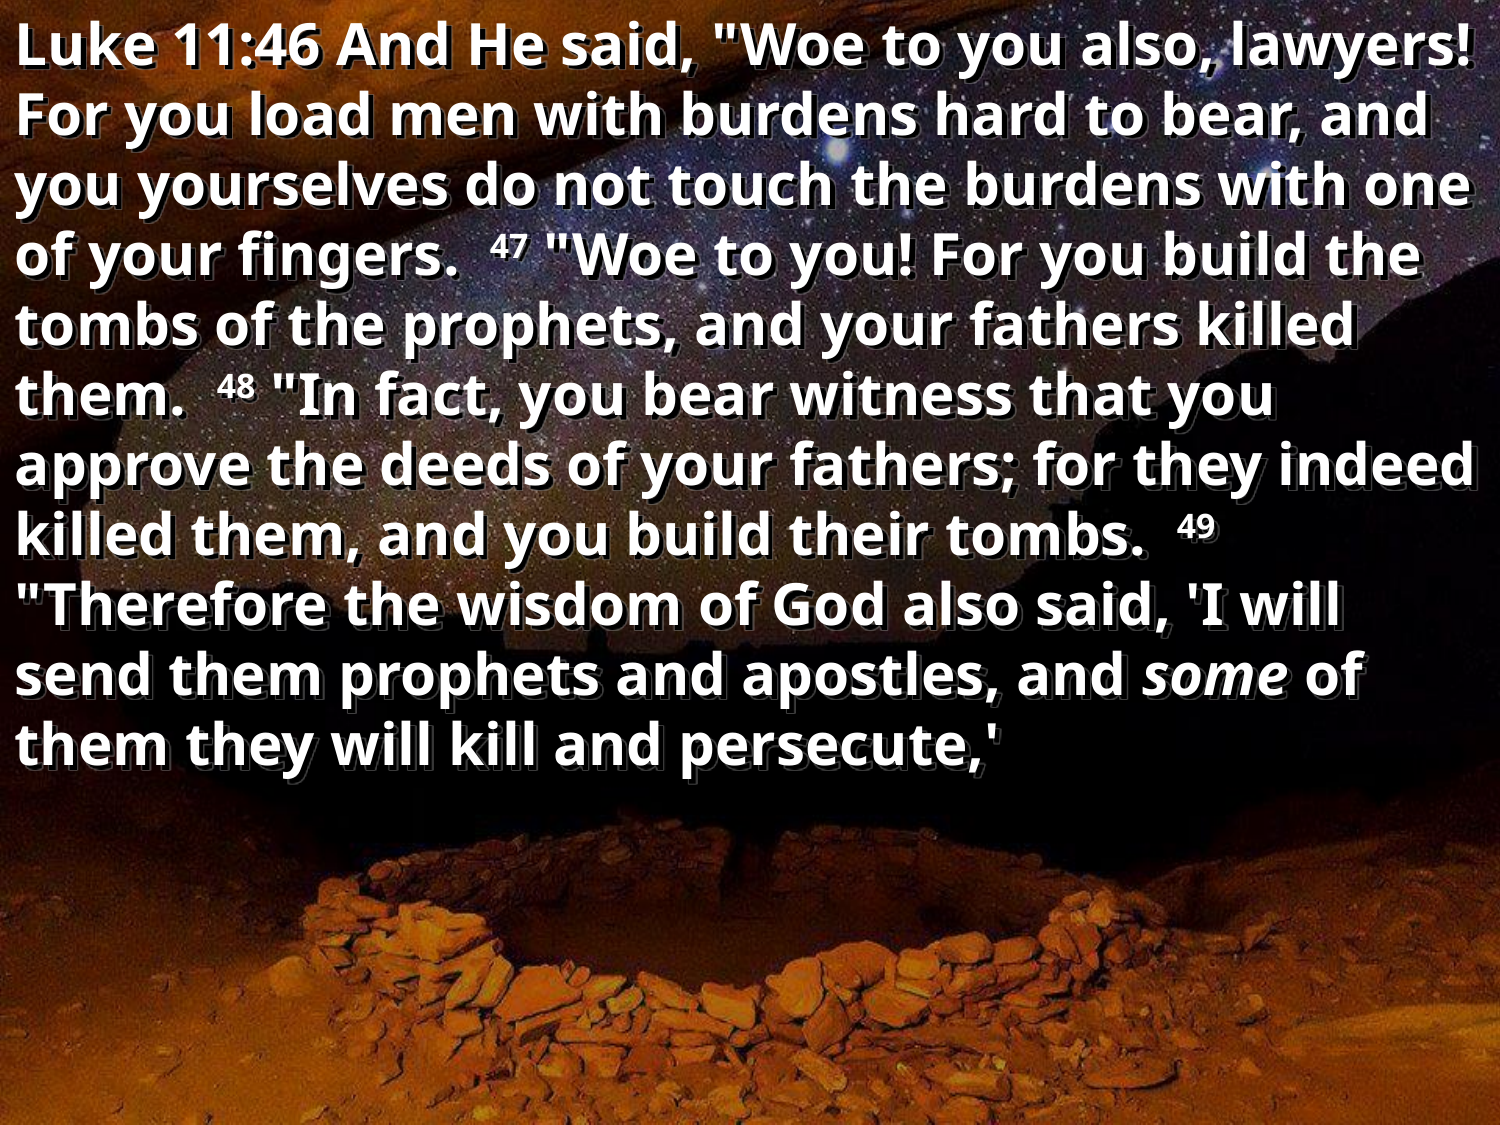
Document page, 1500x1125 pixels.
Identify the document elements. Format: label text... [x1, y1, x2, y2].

picture [0, 785, 1500, 1125]
text_box Luke 11:46 And He said, "Woe to you also, lawyers! For you load men with burdens hard to bear, and you yourselves do not touch the burdens with one of your fingers. 47 "Woe to you! For you build the tombs of the prophets, and your fathers killed them. 48 "In fact, you bear witness that you approve the deeds of your fathers; for they indeed killed them, and you build their tombs. 49 "Therefore the wisdom of God also said, 'I will send them prophets and apostles, and some of them they will kill and persecute,' [0, 0, 1500, 785]
